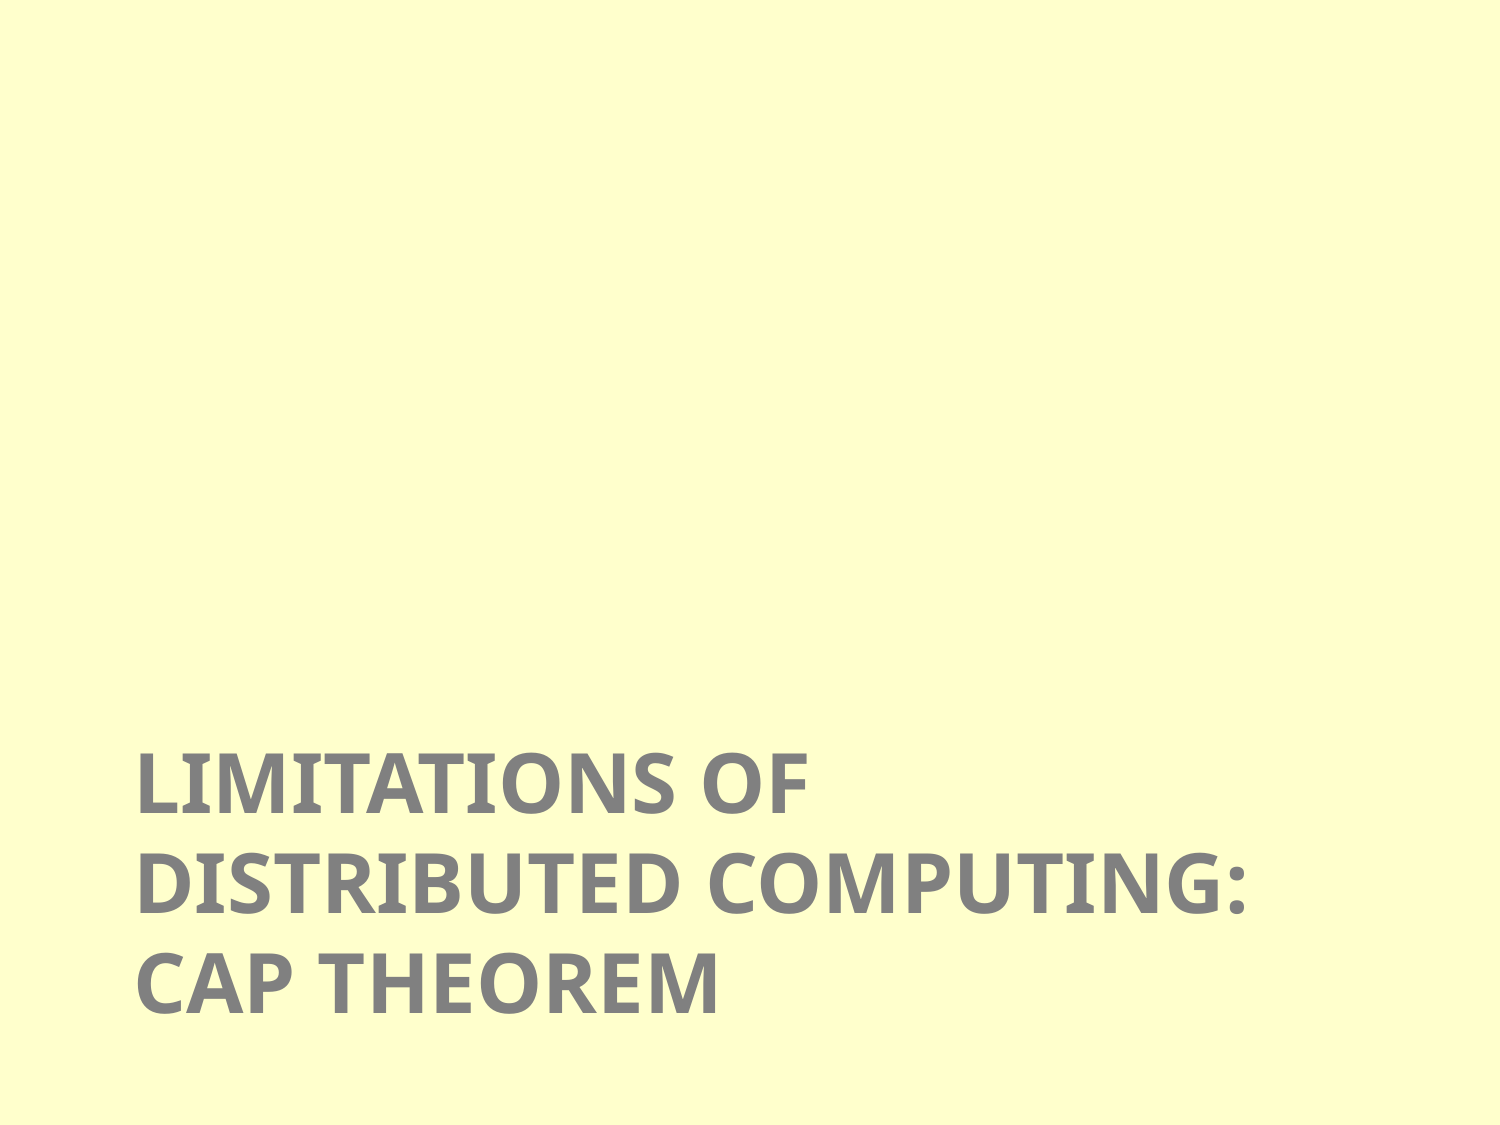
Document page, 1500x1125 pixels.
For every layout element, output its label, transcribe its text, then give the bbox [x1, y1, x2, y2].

title LIMITATIONS OF DISTRIBUTED COMPUTING: CAP THEOREM [118, 722, 1394, 947]
